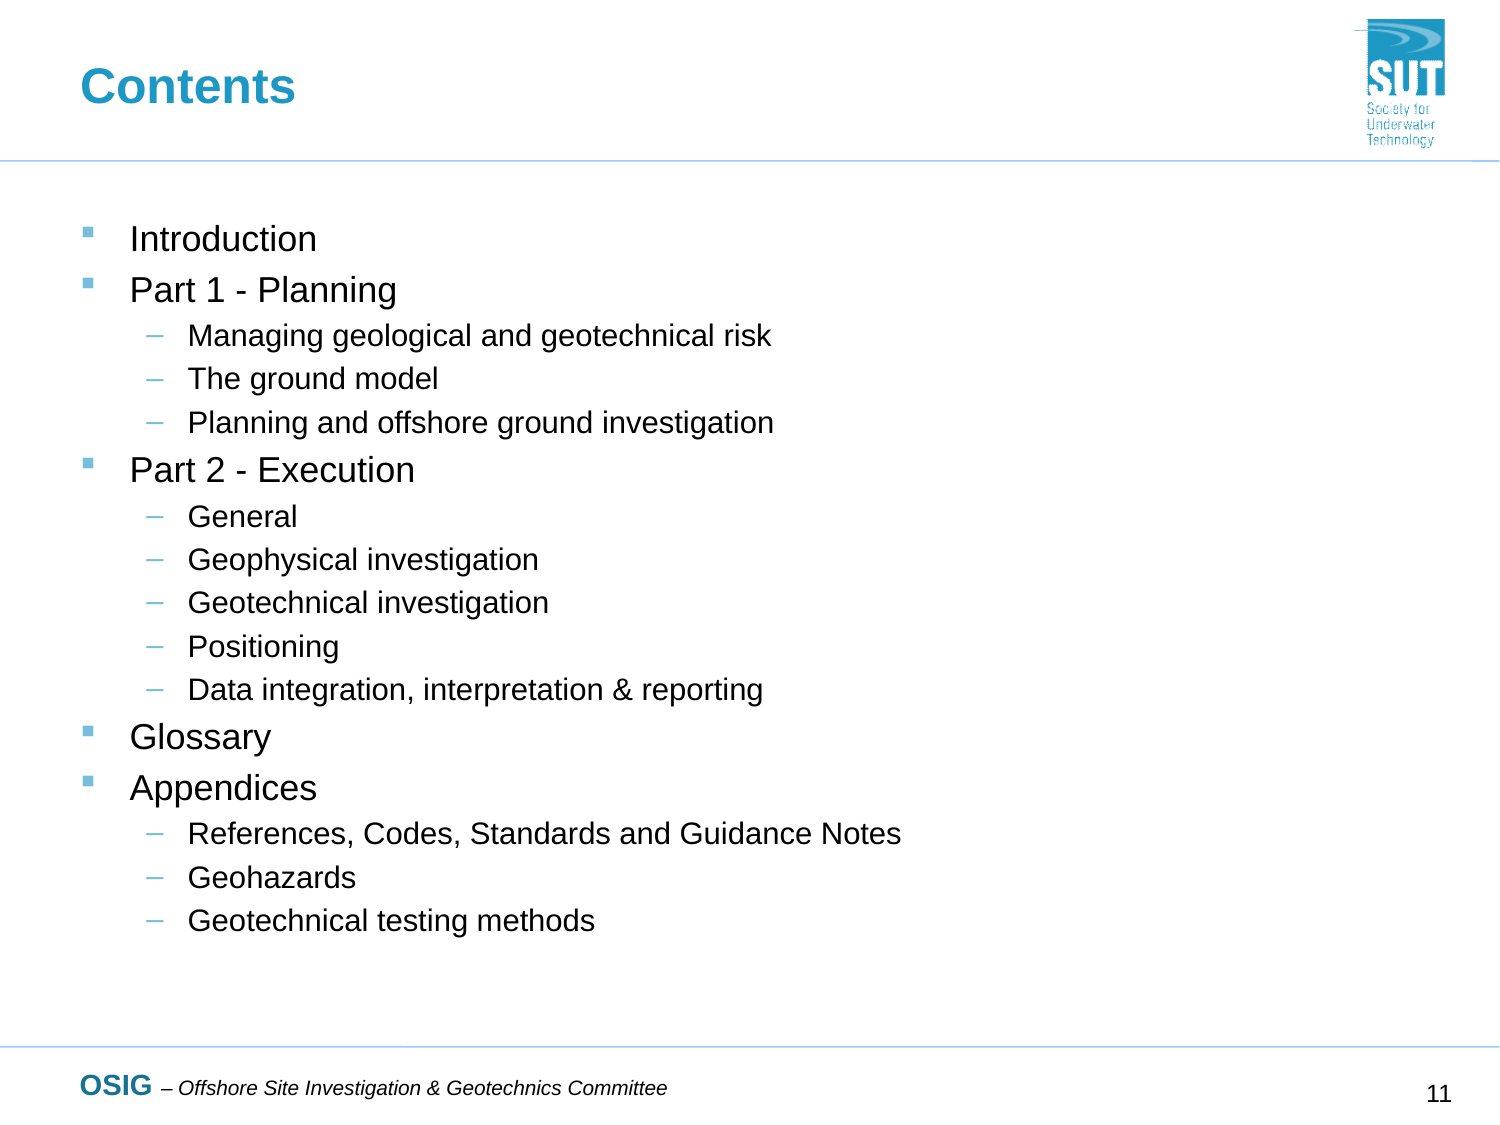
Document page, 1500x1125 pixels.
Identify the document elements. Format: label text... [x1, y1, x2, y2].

title Contents [64, 30, 1058, 138]
picture [1346, 19, 1445, 149]
list Introduction Part 1 - Planning Managing geological and geotechnical risk The ground model Planning and offshore ground investigation Part 2 - Execution General Geophysical investigation Geotechnical investigation Positioning Data integration, interpretation & reporting Glossary Appendices References, Codes, Standards and Guidance Notes Geohazards Geotechnical testing methods [64, 207, 1416, 951]
